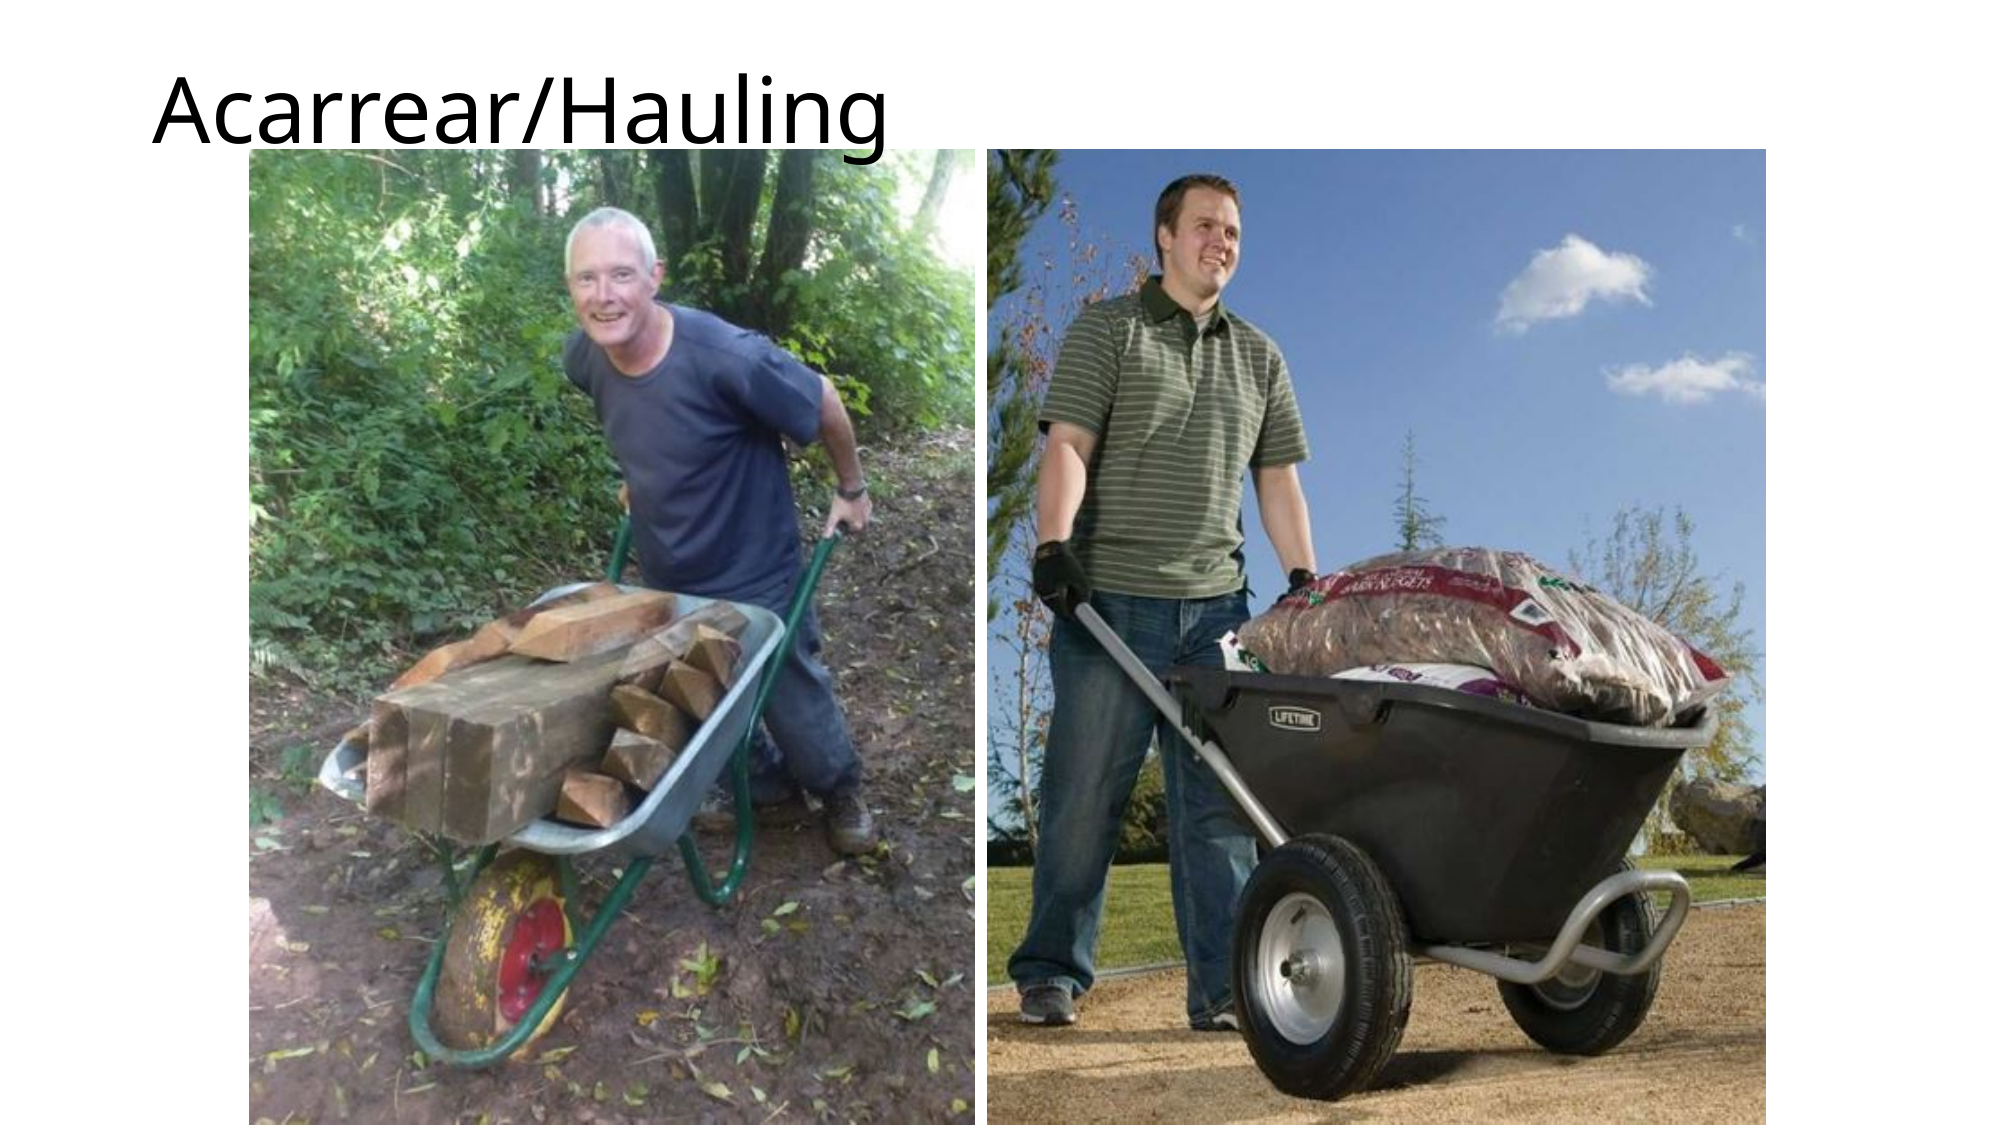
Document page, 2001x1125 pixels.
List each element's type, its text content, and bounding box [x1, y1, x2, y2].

picture [249, 149, 975, 1125]
title Acarrear/Hauling [137, 59, 1863, 278]
picture [987, 149, 1766, 1125]
